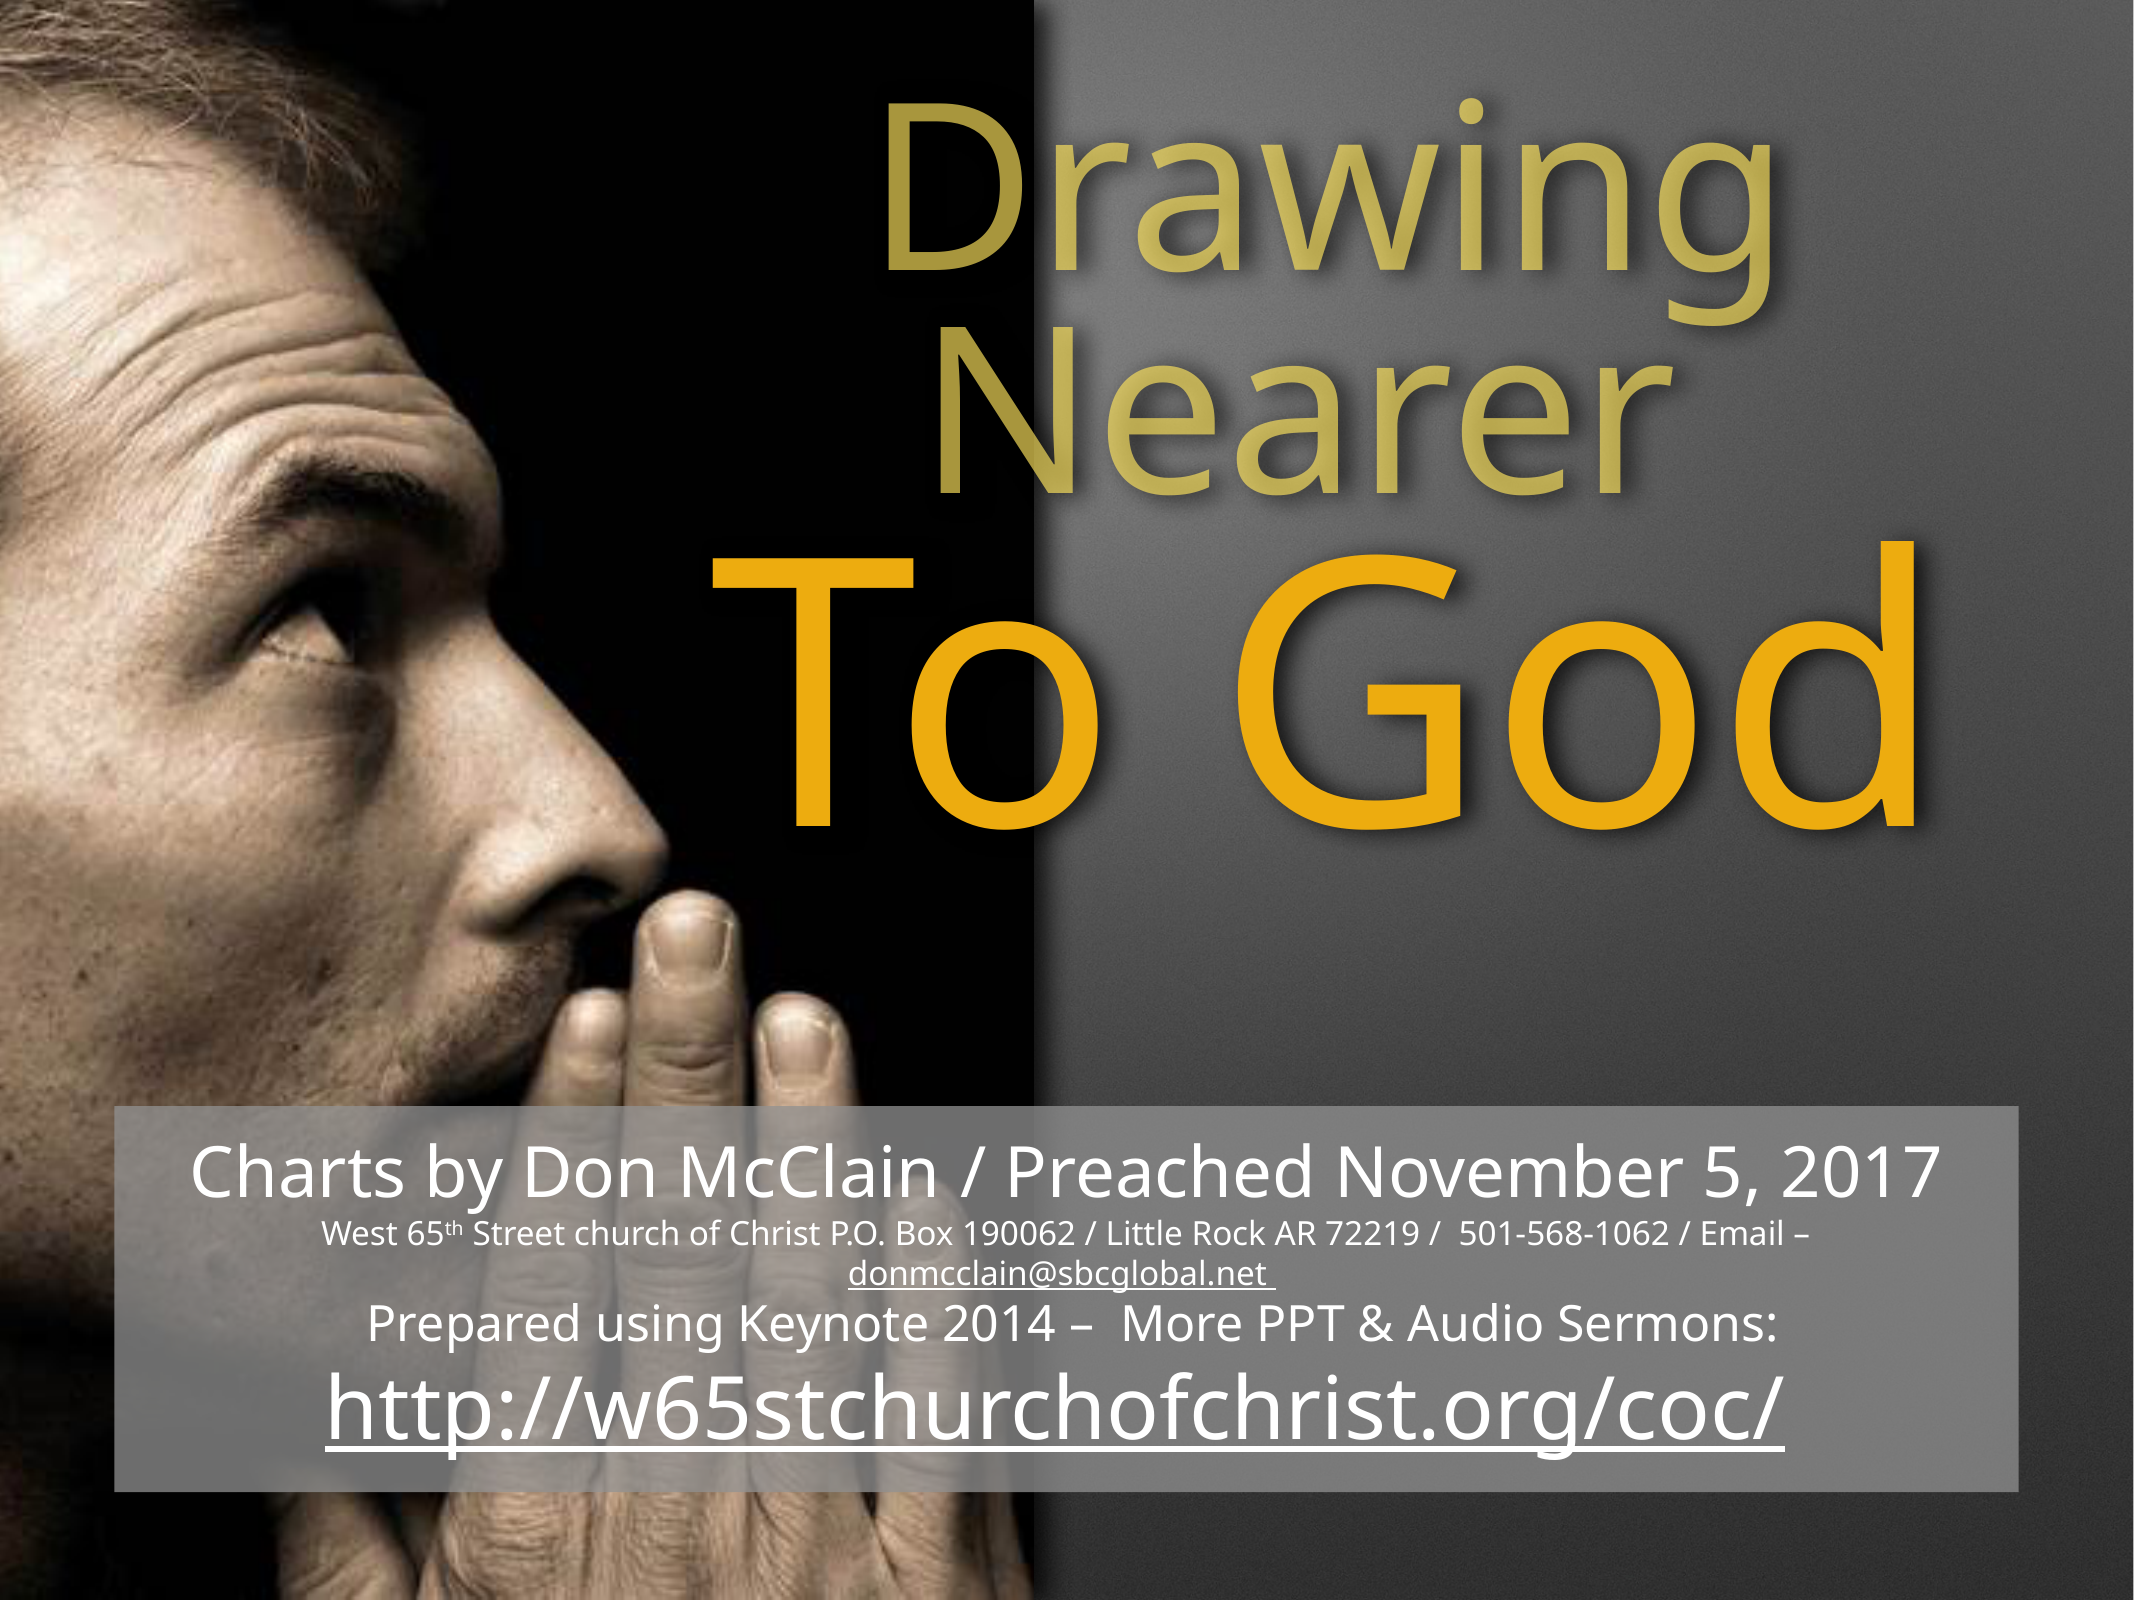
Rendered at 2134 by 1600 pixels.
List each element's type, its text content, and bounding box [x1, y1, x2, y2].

picture [0, 0, 2134, 1600]
text_box Drawing Nearer To God [1039, 80, 2082, 910]
text_box Charts by Don McClain / Preached November 5, 2017 West 65th Street church of Christ P.O. Box 190062 / Little Rock AR 72219 / 501-568-1062 / Email – donmcclain@sbcglobal.net Prepared using Keynote 2014 – More PPT & Audio Sermons: http://w65stchurchofchrist.org/coc/ [1039, 1106, 2019, 1493]
